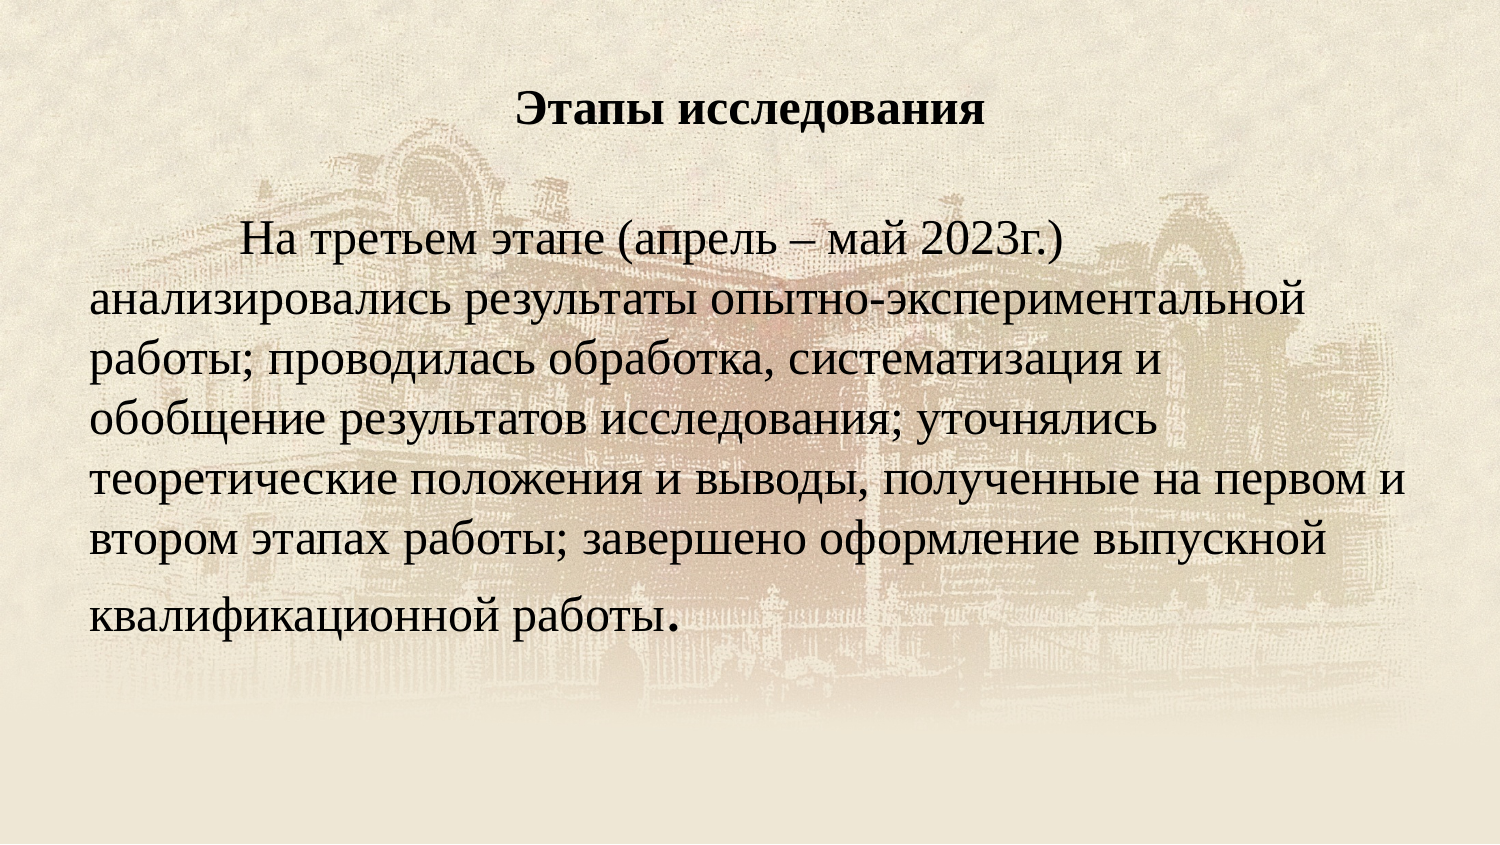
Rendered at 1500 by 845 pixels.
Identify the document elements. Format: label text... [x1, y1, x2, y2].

title Этапы исследования [75, 0, 1425, 196]
picture [0, 0, 1500, 844]
list На третьем этапе (апрель – май 2023г.) анализировались результаты опытно-экспериментальной работы; проводилась обработка, систематизация и обобщение результатов исследования; уточнялись теоретические положения и выводы, полученные на первом и втором этапах работы; завершено оформление выпускной квалификационной работы. [75, 196, 1425, 812]
